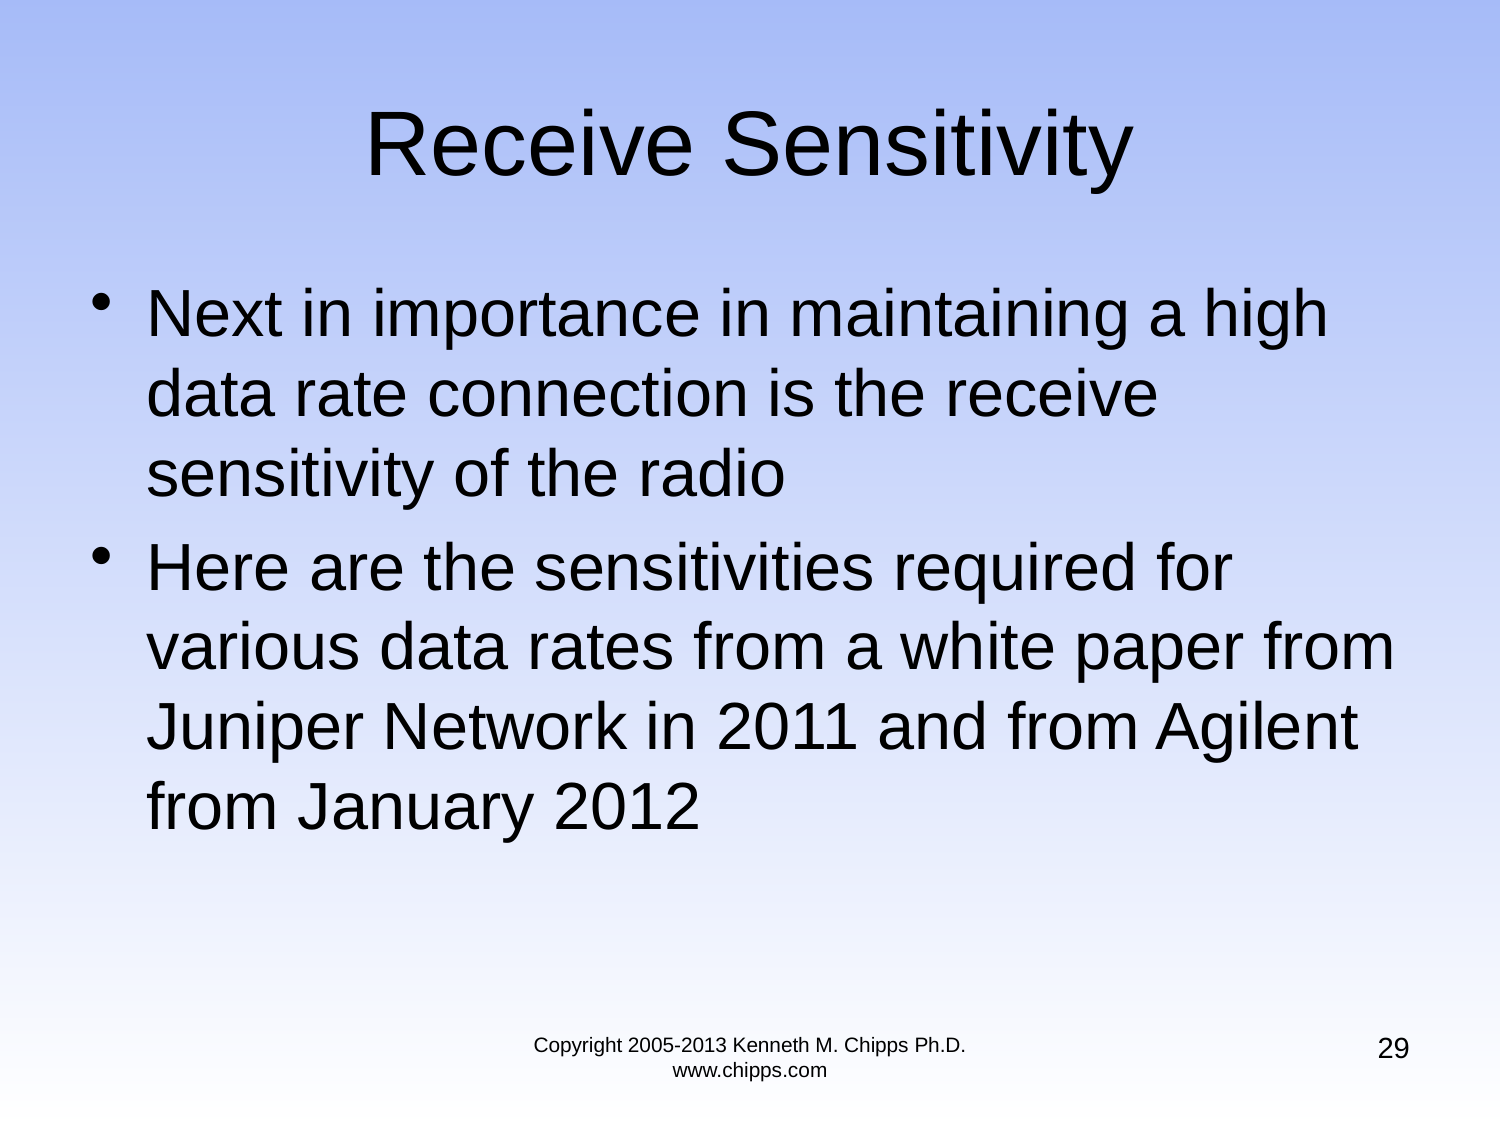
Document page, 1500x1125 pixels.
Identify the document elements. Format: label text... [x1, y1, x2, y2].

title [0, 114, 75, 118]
list Next in importance in maintaining a high data rate connection is the receive sensitivity of the radio Here are the sensitivities required for various data rates from a white paper from Juniper Network in 2011 and from Agilent from January 2012 [75, 262, 1425, 1005]
title Receive Sensitivity [75, 45, 1425, 233]
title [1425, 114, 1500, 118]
slide_number 29 [1074, 1021, 1426, 1101]
footer Copyright 2005-2013 Kenneth M. Chipps Ph.D. www.chipps.com [449, 1024, 1051, 1103]
